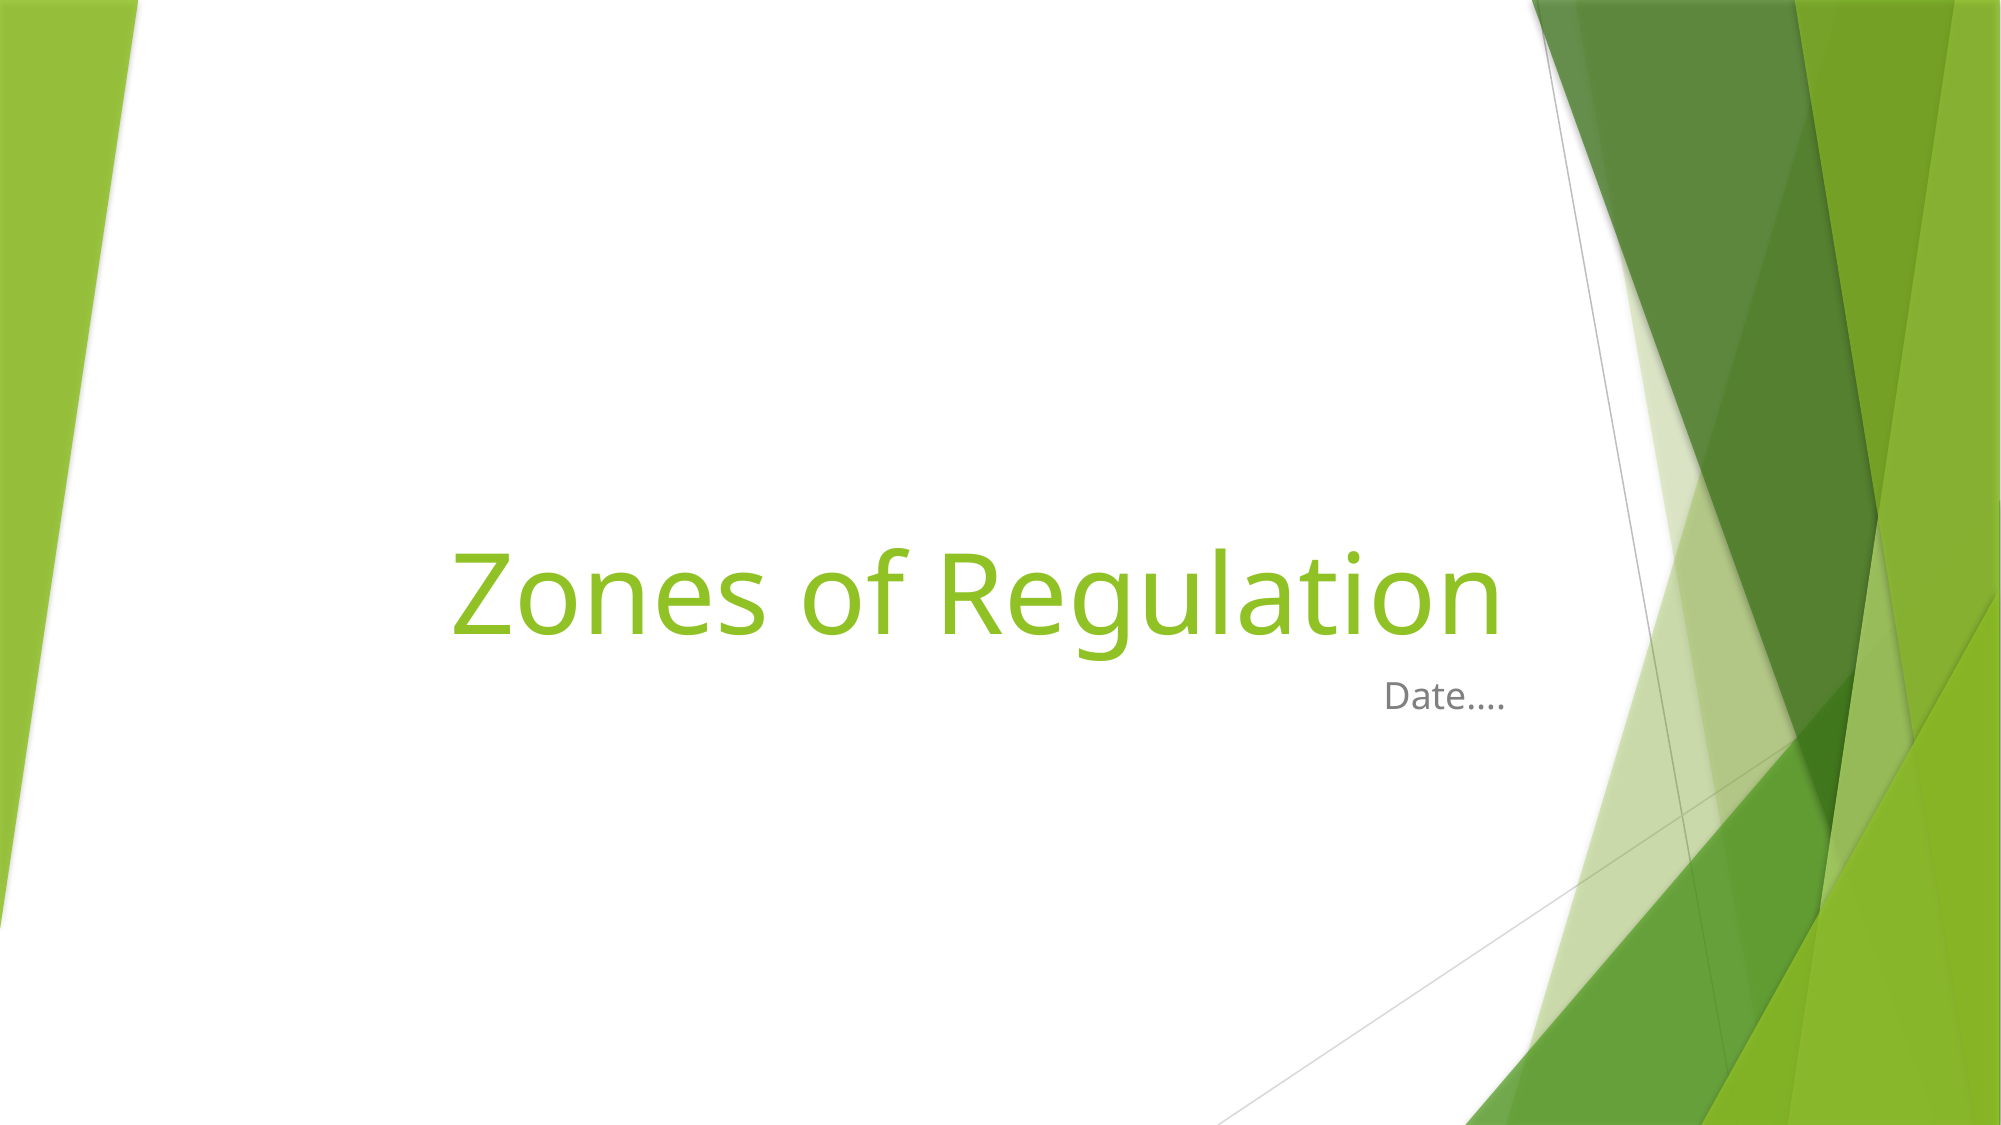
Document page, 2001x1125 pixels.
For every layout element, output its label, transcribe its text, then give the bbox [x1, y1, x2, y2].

title Zones of Regulation [247, 394, 1522, 664]
subtitle Date…. [247, 664, 1522, 845]
